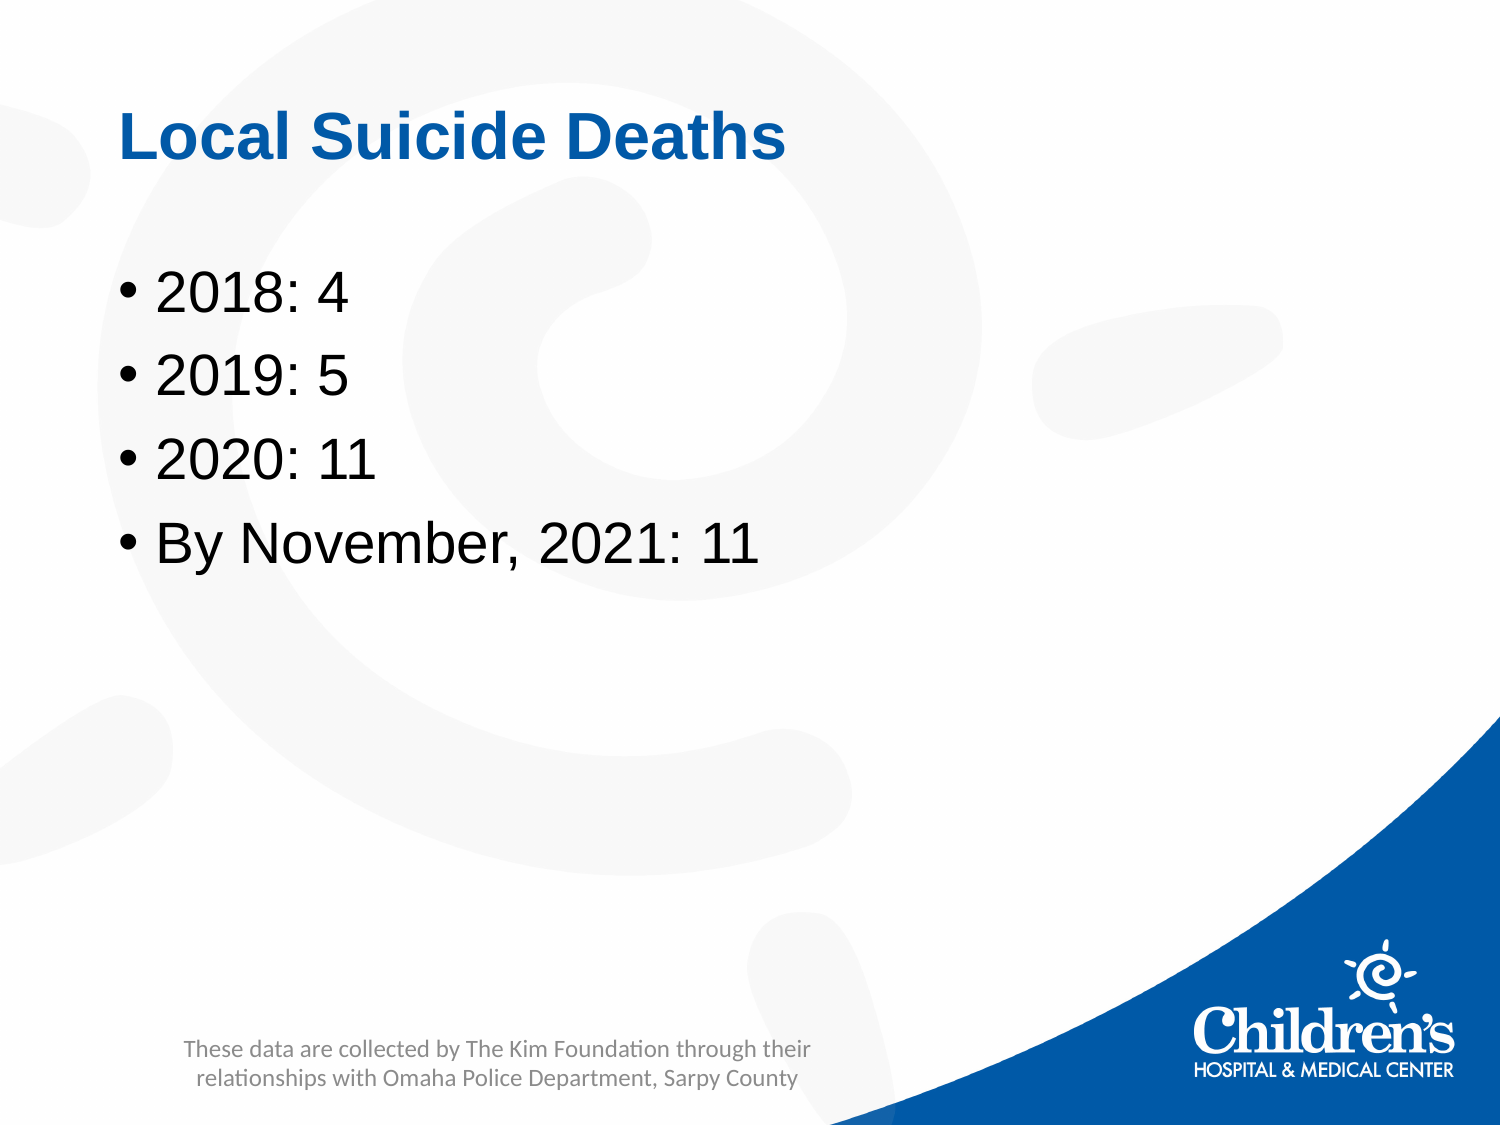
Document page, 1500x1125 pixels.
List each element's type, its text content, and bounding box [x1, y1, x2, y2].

list 2018: 4 2019: 5 2020: 11 By November, 2021: 11 [103, 163, 1305, 884]
footer These data are collected by The Kim Foundation through their relationships with Omaha Police Department, Sarpy County [103, 1021, 893, 1103]
picture [0, 0, 1500, 1125]
title Local Suicide Deaths [103, 65, 1060, 163]
